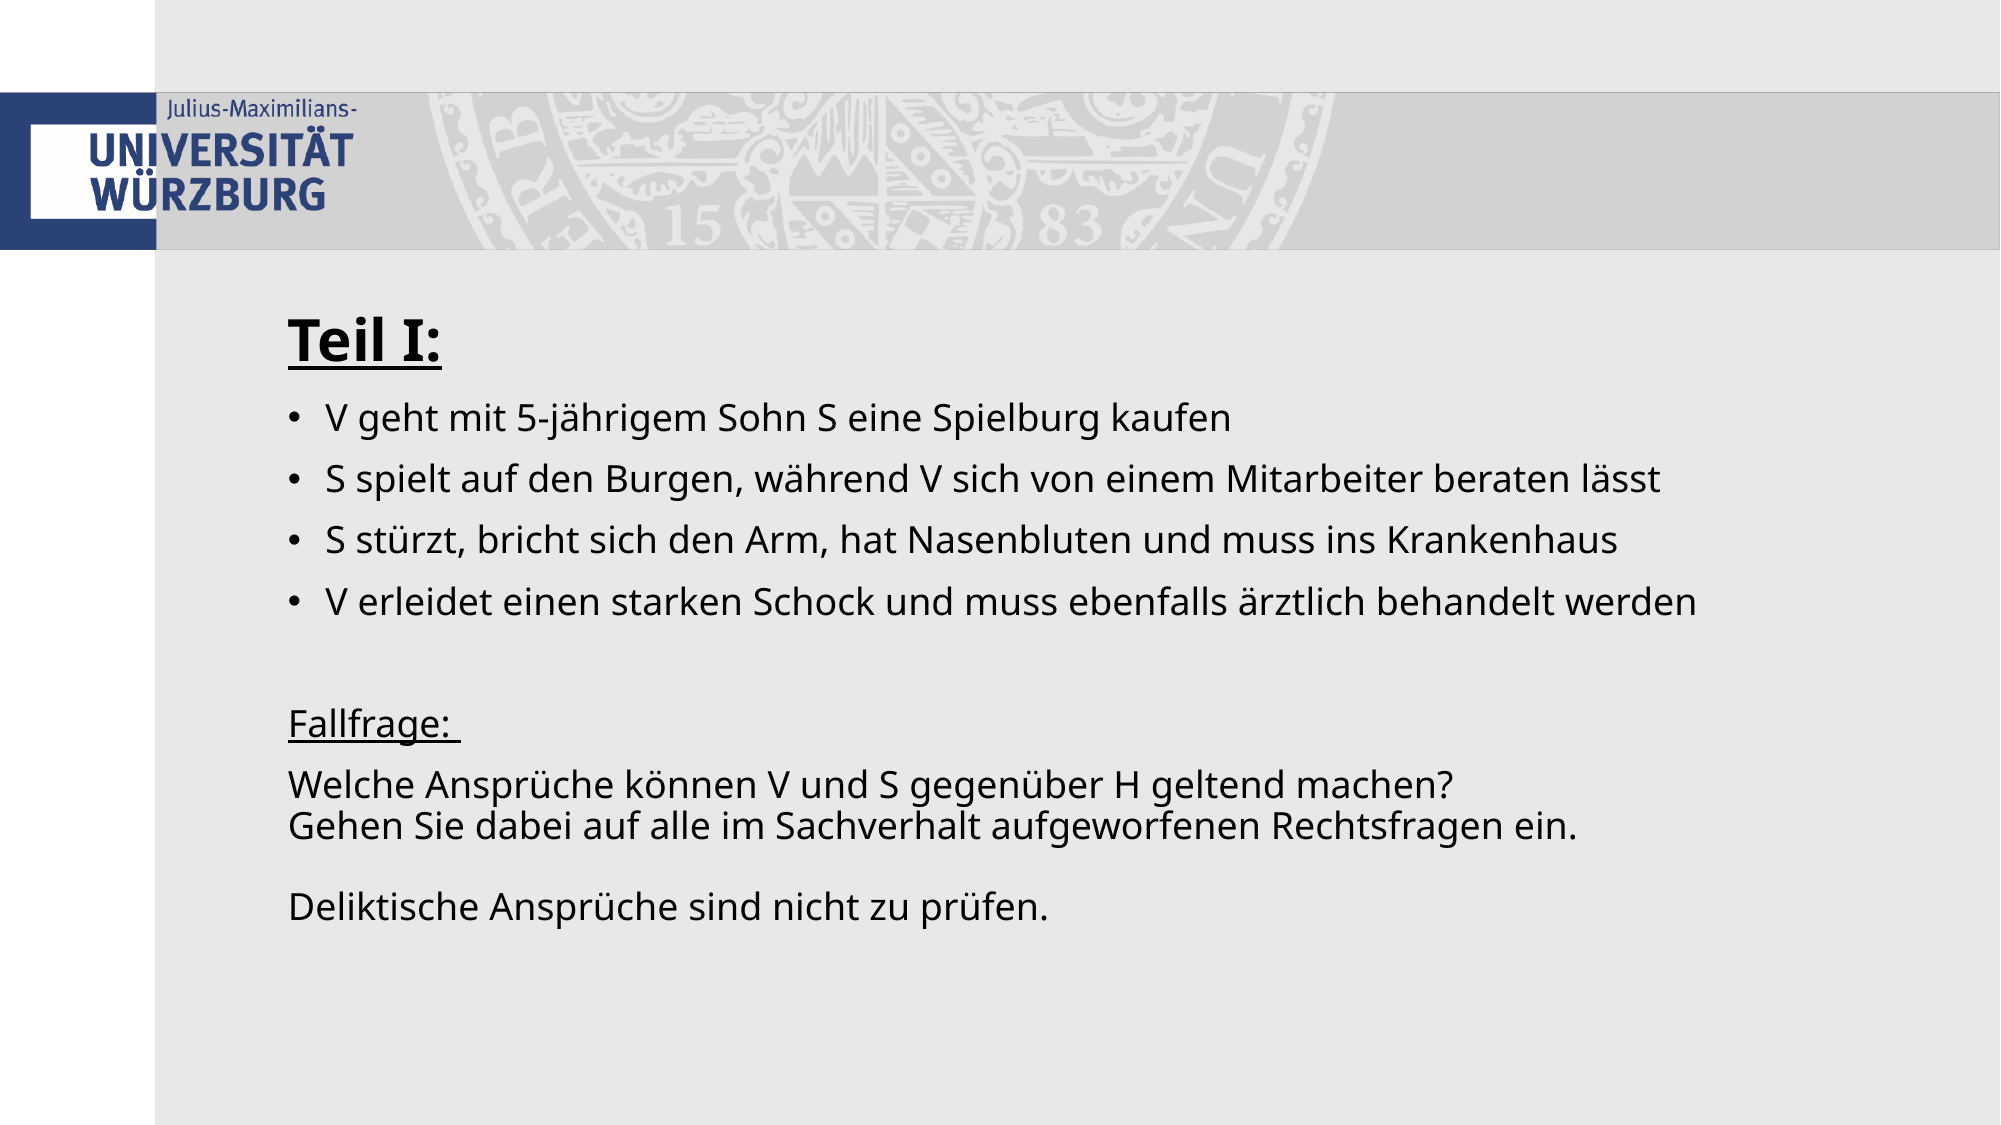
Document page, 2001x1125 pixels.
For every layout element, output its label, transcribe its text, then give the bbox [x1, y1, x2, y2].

list V geht mit 5-jährigem Sohn S eine Spielburg kaufen S spielt auf den Burgen, während V sich von einem Mitarbeiter beraten lässt S stürzt, bricht sich den Arm, hat Nasenbluten und muss ins Krankenhaus V erleidet einen starken Schock und muss ebenfalls ärztlich behandelt werden Fallfrage: Welche Ansprüche können V und S gegenüber H geltend machen? Gehen Sie dabei auf alle im Sachverhalt aufgeworfenen Rechtsfragen ein. Deliktische Ansprüche sind nicht zu prüfen. [273, 391, 1850, 1015]
title Teil I: [273, 303, 1850, 391]
picture [0, 92, 2000, 250]
